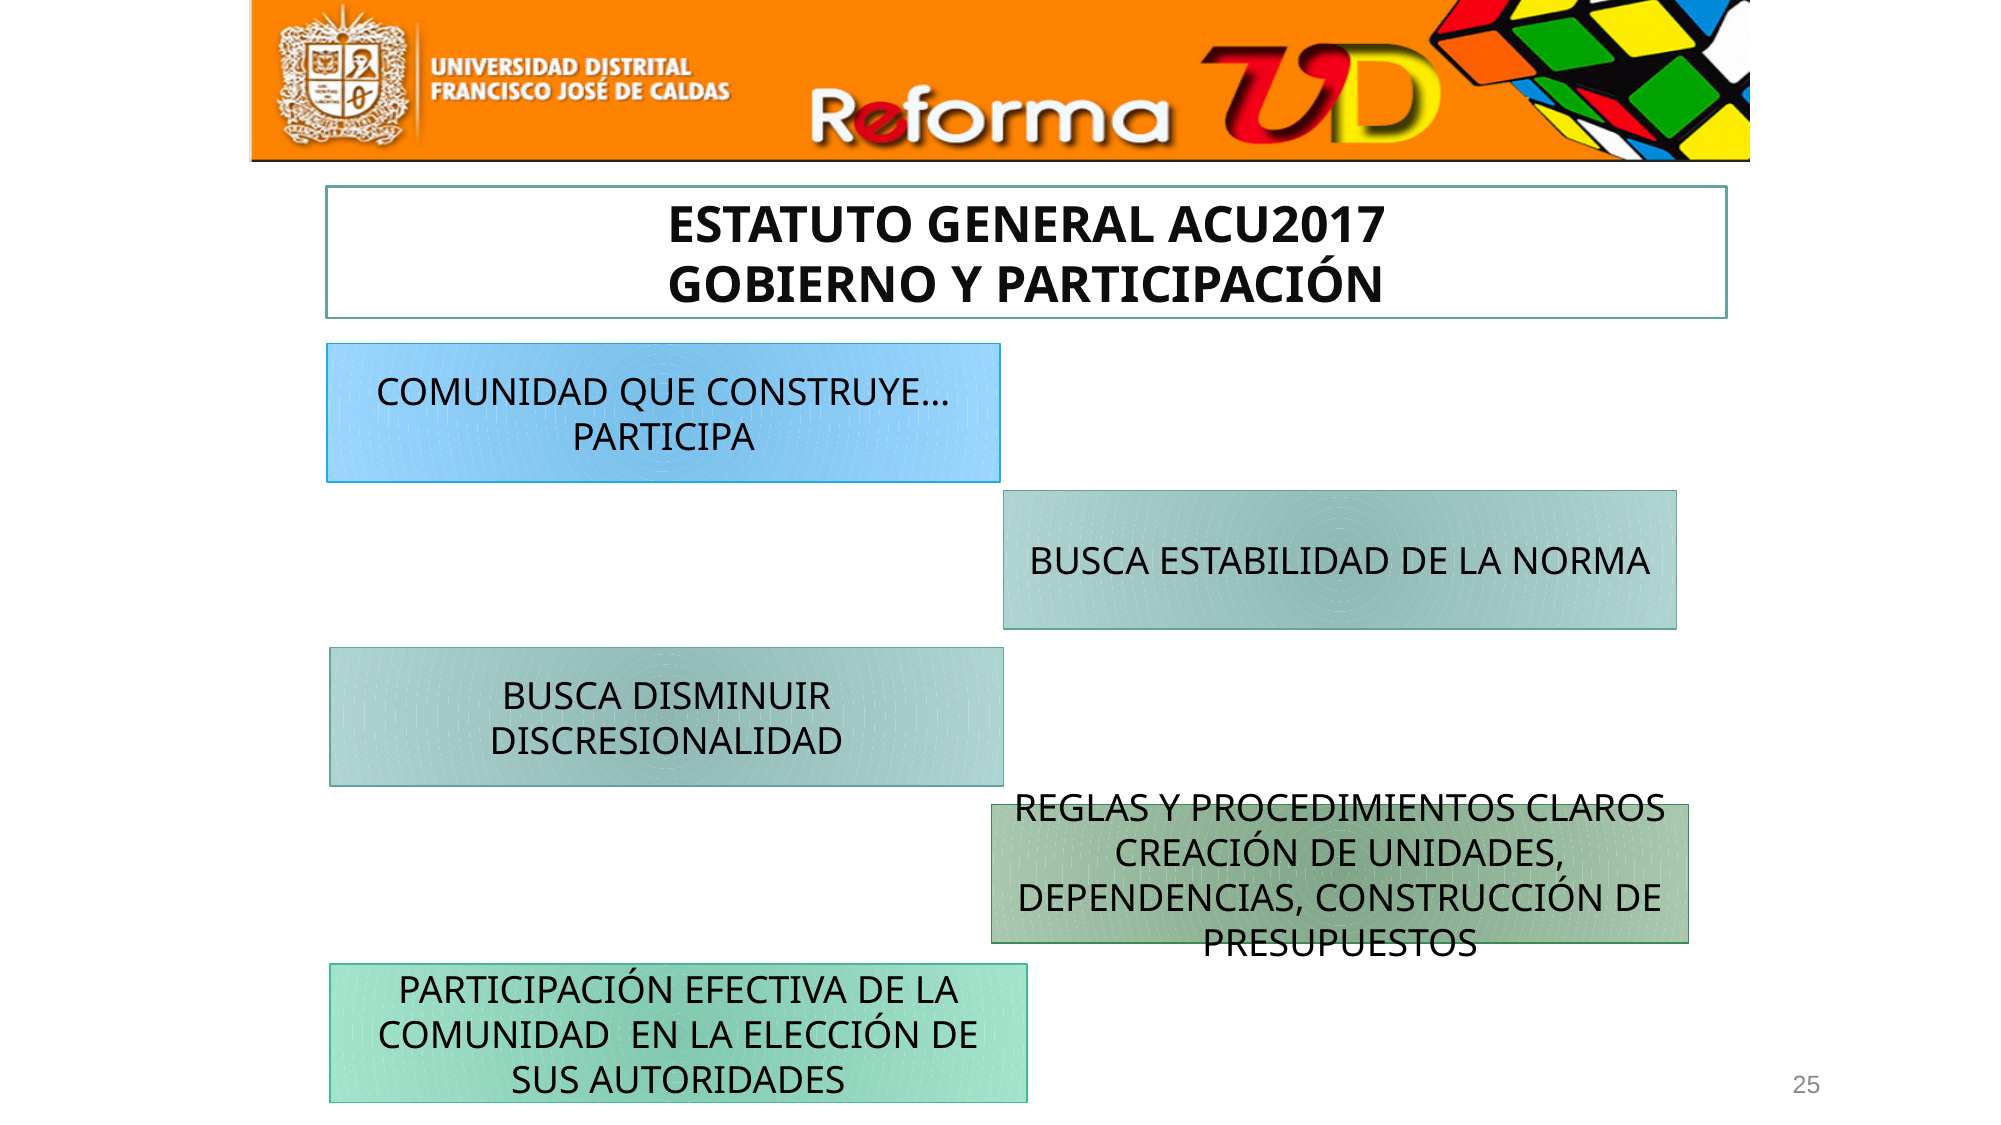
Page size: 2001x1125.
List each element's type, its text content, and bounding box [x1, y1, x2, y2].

text_box REGLAS Y PROCEDIMIENTOS CLAROS CREACIÓN DE UNIDADES, DEPENDENCIAS, CONSTRUCCIÓN DE PRESUPUESTOS [991, 804, 1689, 944]
text_box PARTICIPACIÓN EFECTIVA DE LA COMUNIDAD EN LA ELECCIÓN DE SUS AUTORIDADES [329, 963, 1028, 1103]
text_box BUSCA ESTABILIDAD DE LA NORMA [1003, 490, 1677, 630]
text_box ESTATUTO GENERAL ACU2017 GOBIERNO Y PARTICIPACIÓN [325, 185, 1728, 319]
slide_number 25 [1777, 1061, 1938, 1107]
text_box BUSCA DISMINUIR DISCRESIONALIDAD [329, 647, 1004, 787]
text_box COMUNIDAD QUE CONSTRUYE… PARTICIPA [326, 343, 1001, 483]
picture [249, 0, 1751, 162]
